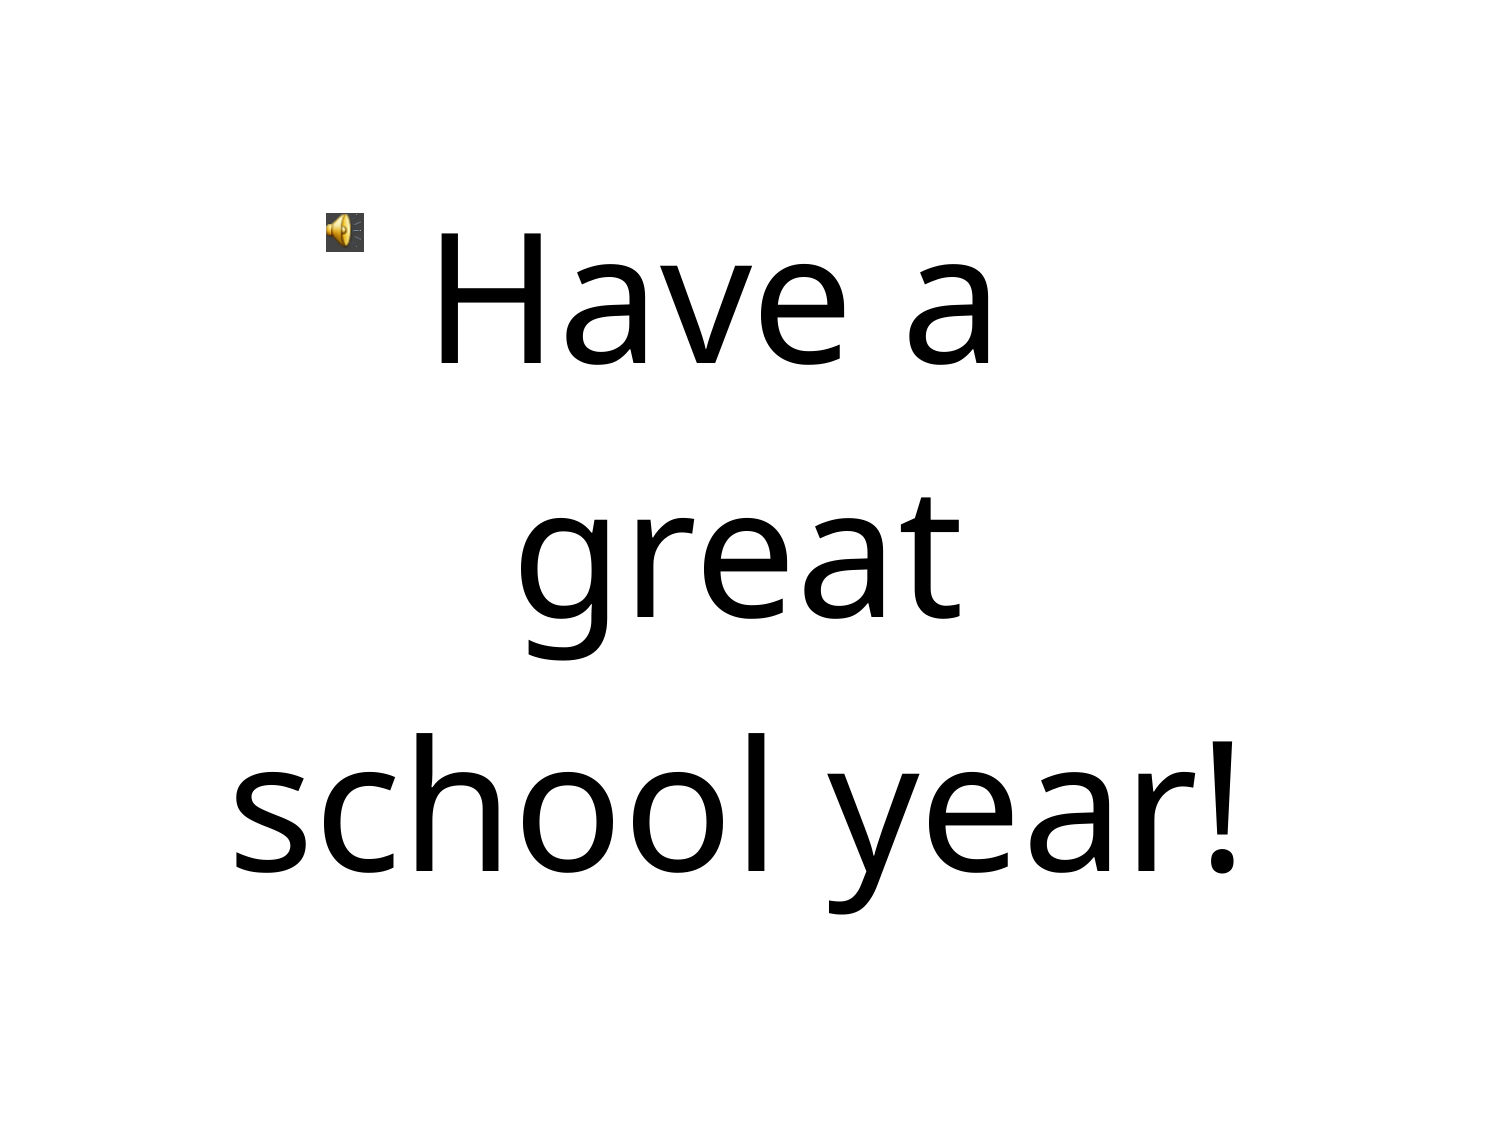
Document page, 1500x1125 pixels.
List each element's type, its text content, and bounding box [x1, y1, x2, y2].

picture [324, 212, 366, 253]
list Have a great school year! [62, 174, 1413, 918]
